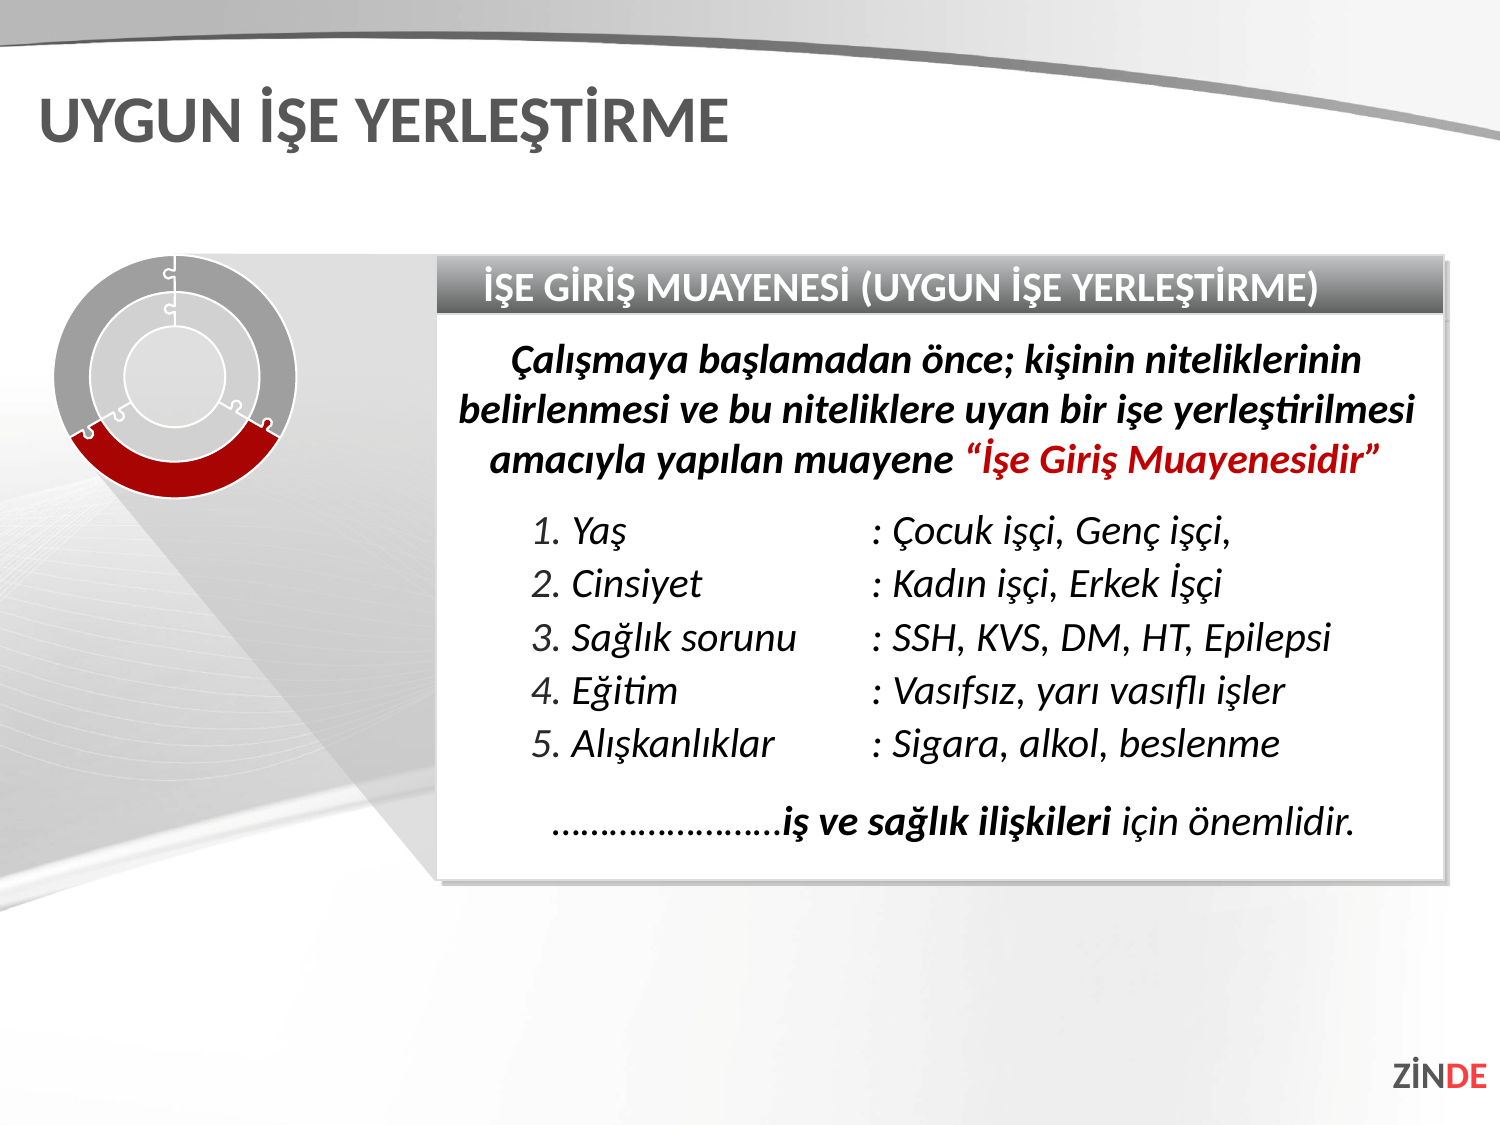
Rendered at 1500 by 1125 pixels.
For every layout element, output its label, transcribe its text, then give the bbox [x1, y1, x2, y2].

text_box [52, 254, 297, 499]
text_box UYGUN İŞE YERLEŞTİRME [38, 67, 1485, 174]
text_box Çalışmaya başlamadan önce; kişinin niteliklerinin belirlenmesi ve bu niteliklere uyan bir işe yerleştirilmesi amacıyla yapılan muayene “İşe Giriş Muayenesidir” Yaş : Çocuk işçi, Genç işçi, Cinsiyet : Kadın işçi, Erkek İşçi Sağlık sorunu : SSH, KVS, DM, HT, Epilepsi Eğitim : Vasıfsız, yarı vasıflı işler Alışkanlıklar : Sigara, alkol, beslenme ……………………iş ve sağlık ilişkileri için önemlidir. [435, 314, 1444, 881]
text_box ZİNDE [1388, 1050, 1488, 1125]
text_box [125, 253, 436, 882]
text_box İŞE GİRİŞ MUAYENESİ (UYGUN İŞE YERLEŞTİRME) [435, 255, 1444, 314]
picture [0, 0, 1500, 1125]
